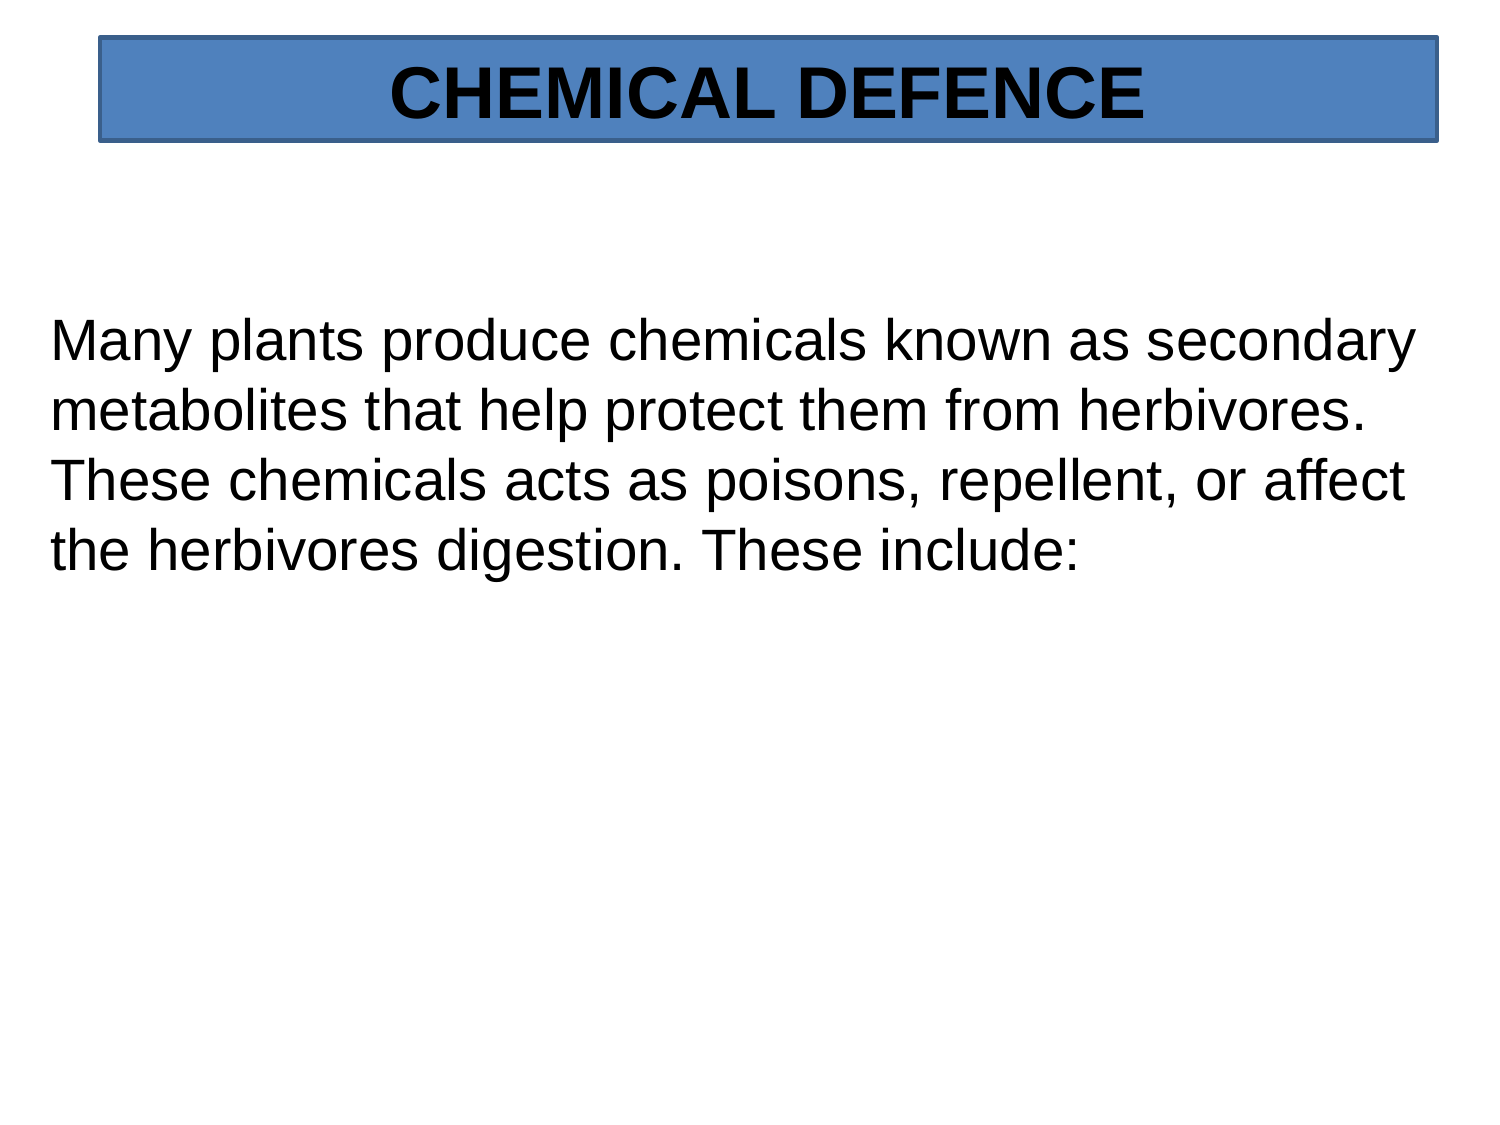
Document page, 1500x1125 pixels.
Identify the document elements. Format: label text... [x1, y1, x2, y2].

text_box Many plants produce chemicals known as secondary metabolites that help protect them from herbivores. These chemicals acts as poisons, repellent, or affect the herbivores digestion. These include: [35, 294, 1442, 590]
title CHEMICAL DEFENCE [98, 35, 1439, 143]
